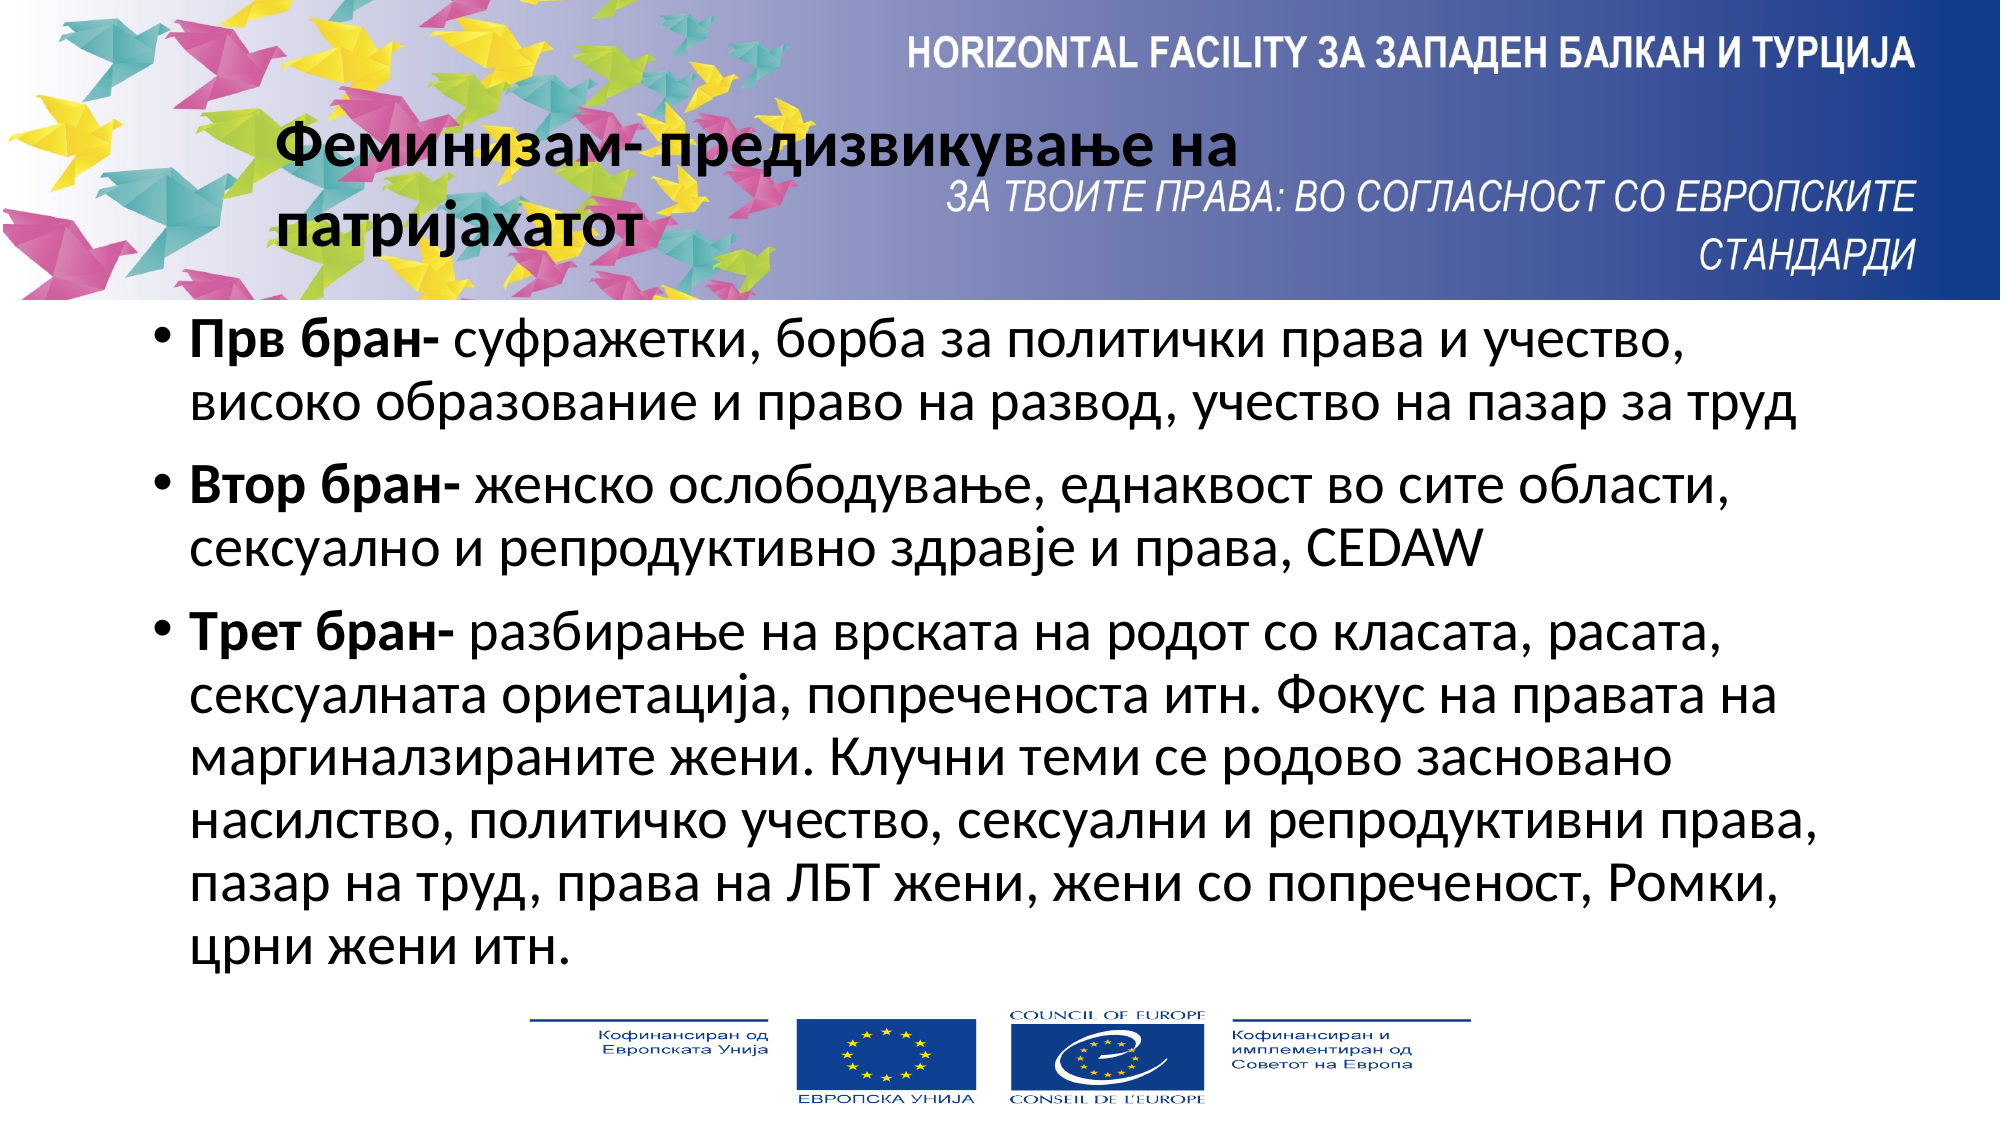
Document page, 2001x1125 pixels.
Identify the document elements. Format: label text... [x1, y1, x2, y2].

list Прв бран- суфражетки, борба за политички права и учество, високо образование и право на развод, учество на пазар за труд Втор бран- женско ослободување, еднаквост во сите области, сексуално и репродуктивно здравје и права, CEDAW Tрет бран- разбирање на врската на родот со класата, расата, сексуалната ориетација, попреченоста итн. Фокус на правата на маргиналзираните жени. Клучни теми се родово засновано насилство, политичко учество, сексуални и репродуктивни права, пазар на труд, права на ЛБТ жени, жени со попреченост, Ромки, црни жени итн. [137, 300, 1863, 1014]
picture [3, 0, 2000, 300]
picture [529, 1011, 1471, 1107]
